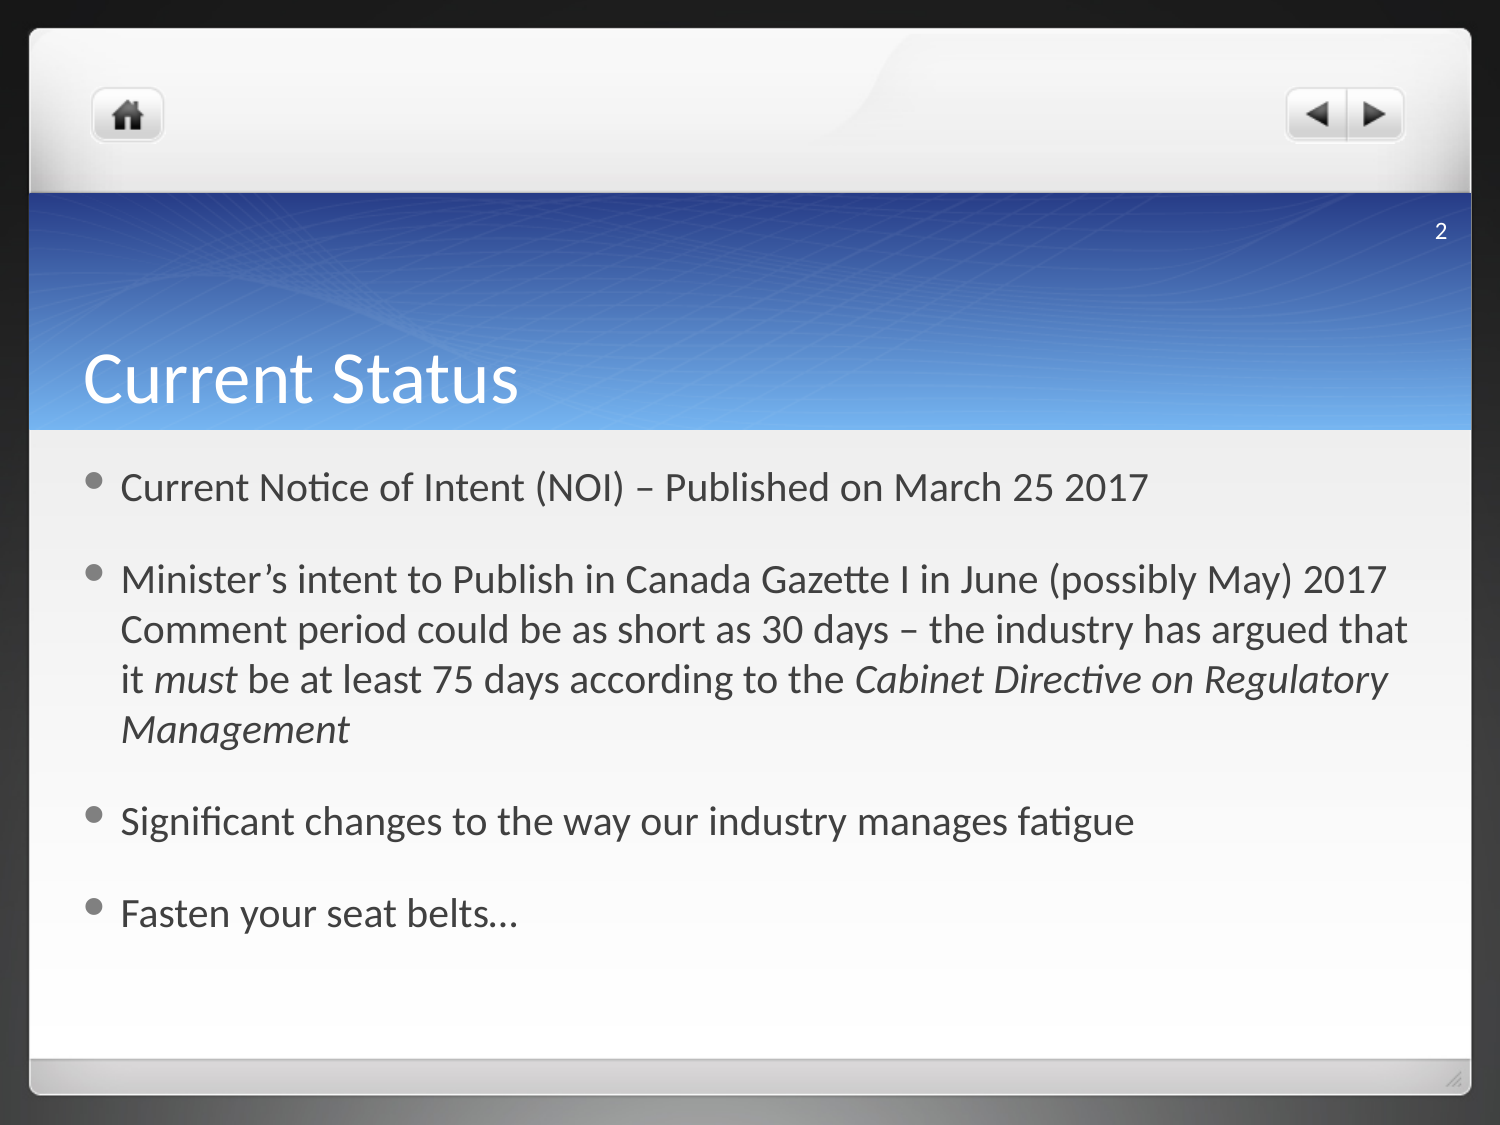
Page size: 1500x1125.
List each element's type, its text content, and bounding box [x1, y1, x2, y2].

list Current Notice of Intent (NOI) – Published on March 25 2017 Minister’s intent to Publish in Canada Gazette I in June (possibly May) 2017 Comment period could be as short as 30 days – the industry has argued that it must be at least 75 days according to the Cabinet Directive on Regulatory Management Significant changes to the way our industry manages fatigue Fasten your seat belts… [68, 452, 1432, 1025]
picture [0, 0, 1500, 1125]
title Current Status [68, 238, 1432, 427]
slide_number 2 [1374, 200, 1463, 260]
